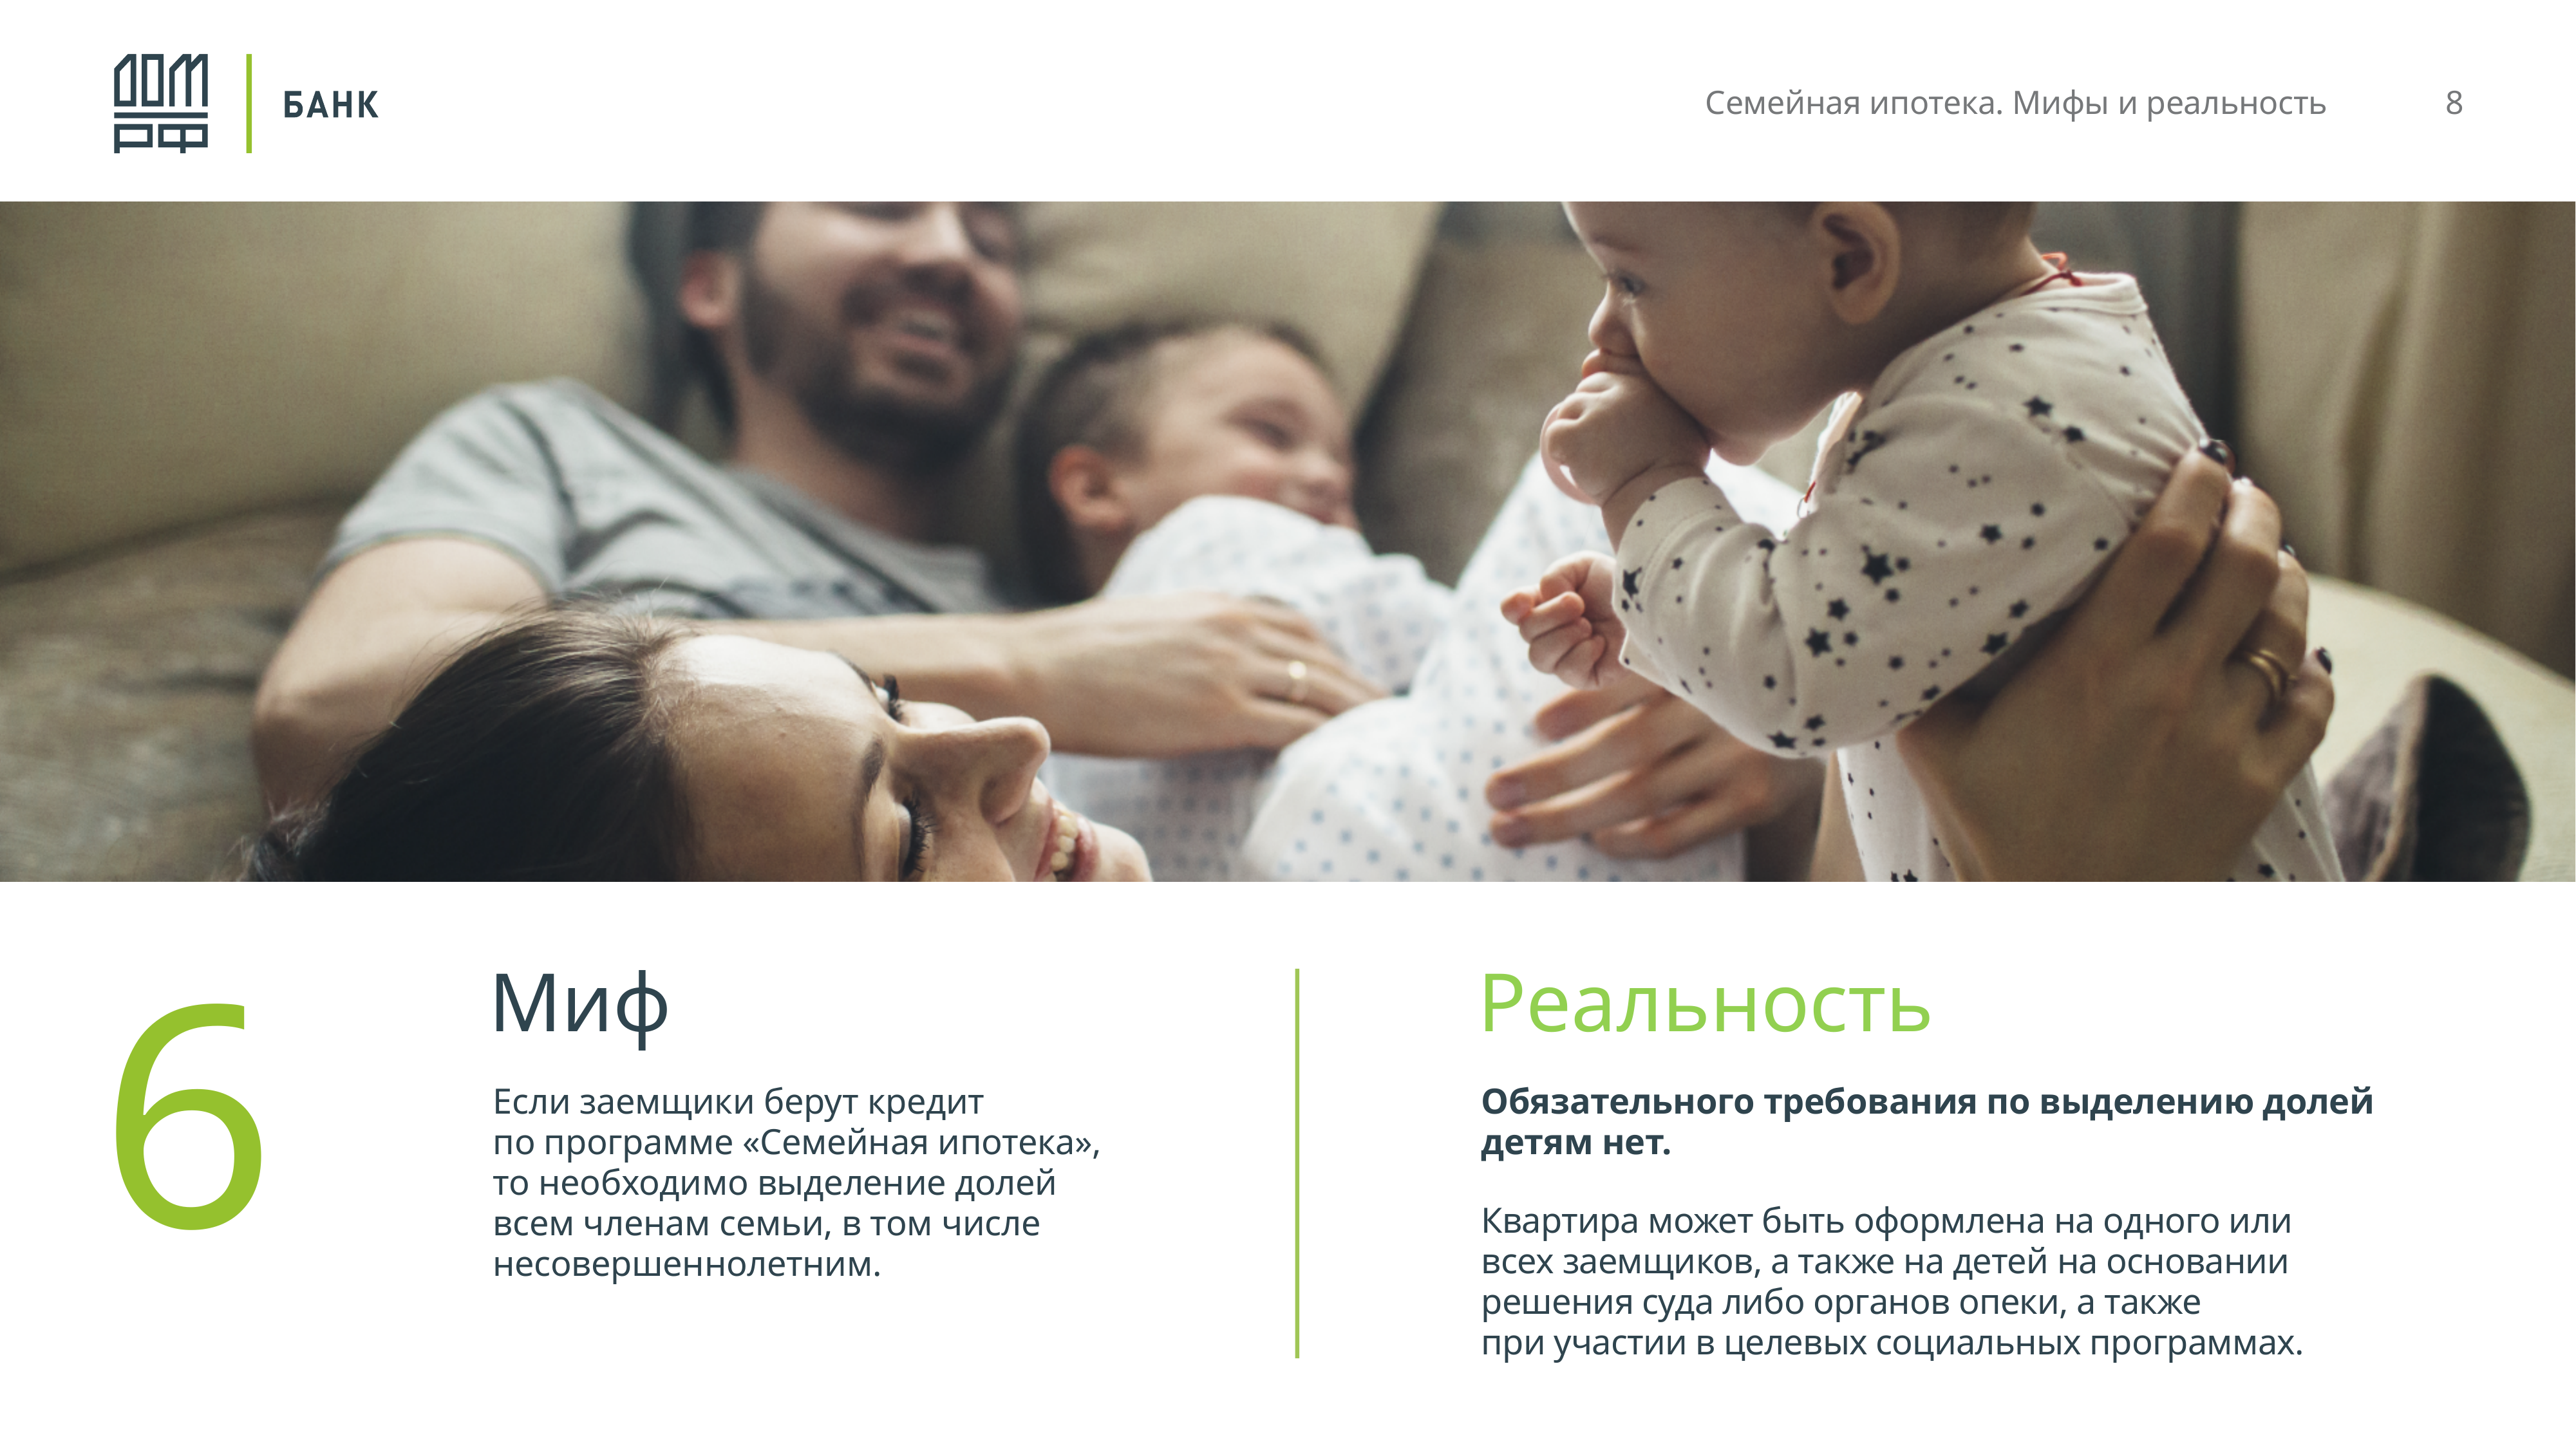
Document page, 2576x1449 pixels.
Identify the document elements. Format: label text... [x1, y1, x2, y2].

text_box 8 [2366, 77, 2474, 132]
text_box Миф [479, 946, 1242, 1055]
text_box Семейная ипотека. Мифы и реальность [1090, 77, 2337, 132]
picture [0, 201, 2576, 882]
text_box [114, 53, 379, 154]
text_box Квартира может быть оформлена на одного или всех заемщиков, а также на детей на основании решения суда либо органов опеки, а также при участии в целевых социальных программах. [1471, 1195, 2406, 1321]
text_box Если заемщики берут кредит по программе «Семейная ипотека», то необходимо выделение долей всем членам семьи, в том числе несовершеннолетним. [484, 1076, 1243, 1201]
text_box 6 [89, 932, 379, 1366]
text_box [1295, 968, 1300, 1359]
text_box Обязательного требования по выделению долей детям нет. [1471, 1076, 2468, 1165]
text_box Реальность [1468, 946, 2230, 1055]
